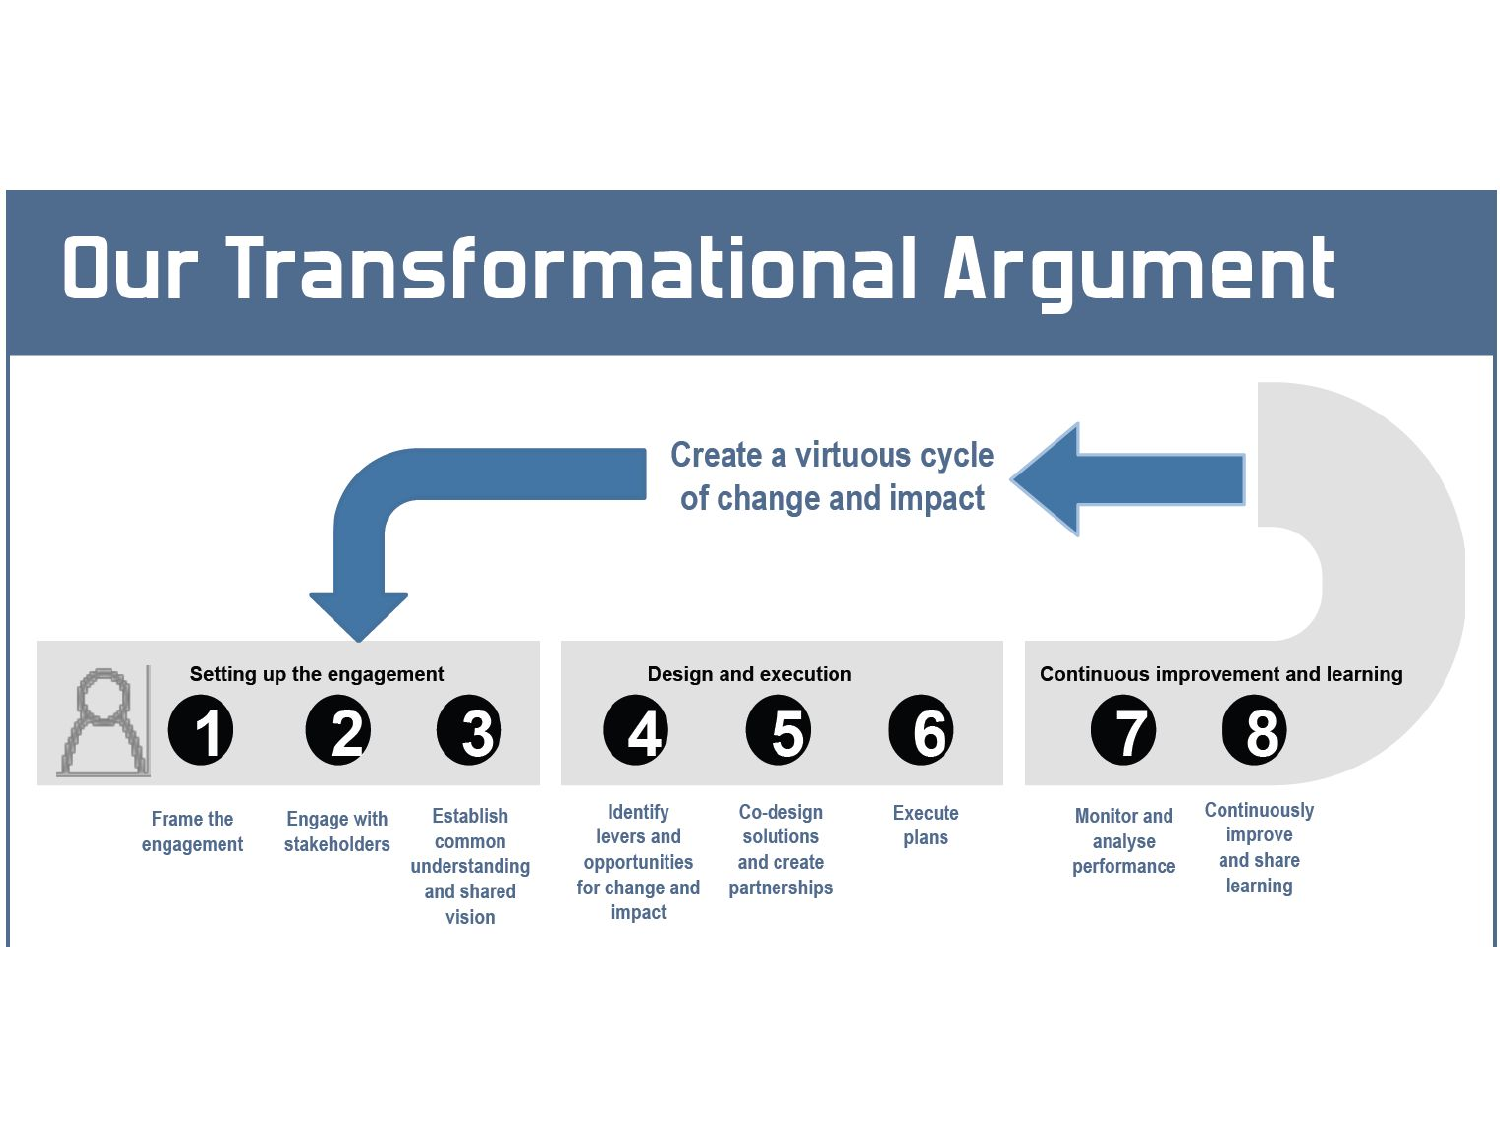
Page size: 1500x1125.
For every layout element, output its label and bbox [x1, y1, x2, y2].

picture [0, 178, 1500, 947]
